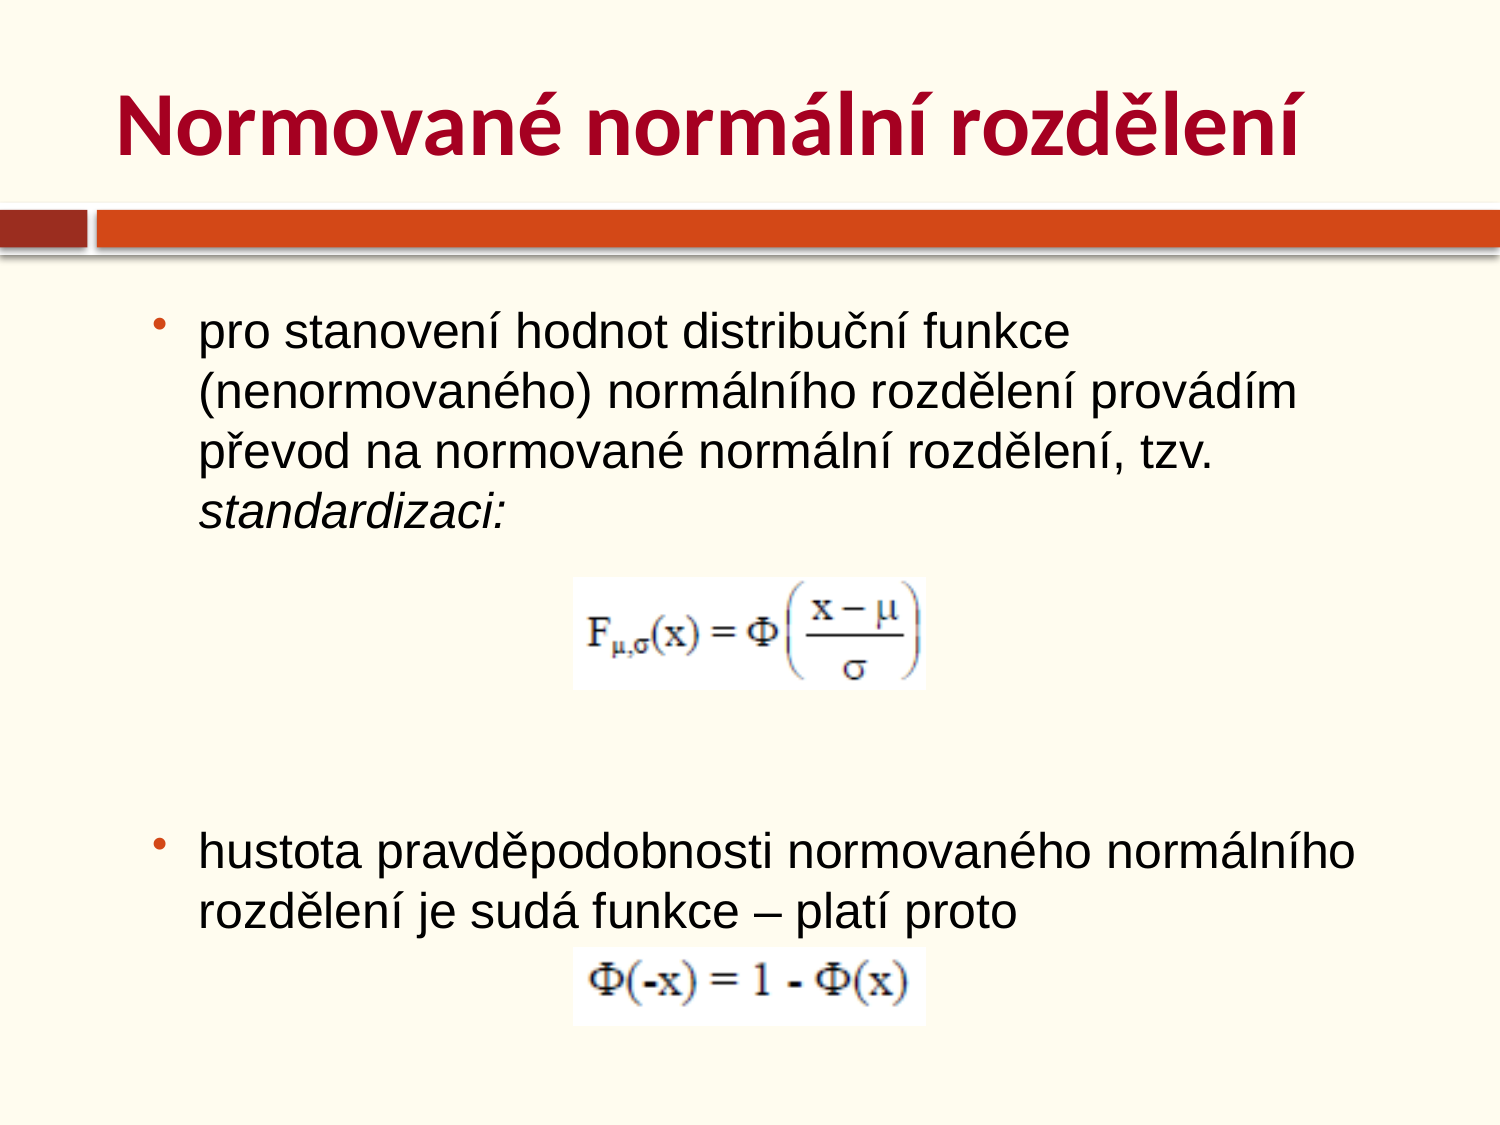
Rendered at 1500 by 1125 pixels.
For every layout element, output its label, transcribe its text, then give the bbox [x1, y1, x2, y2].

list pro stanovení hodnot distribuční funkce (nenormovaného) normálního rozdělení provádím převod na normované normální rozdělení, tzv. standardizaci: hustota pravděpodobnosti normovaného normálního rozdělení je sudá funkce – platí proto [78, 290, 1441, 1029]
picture [573, 946, 927, 1026]
picture [573, 577, 927, 690]
title Normované normální rozdělení [100, 37, 1439, 201]
